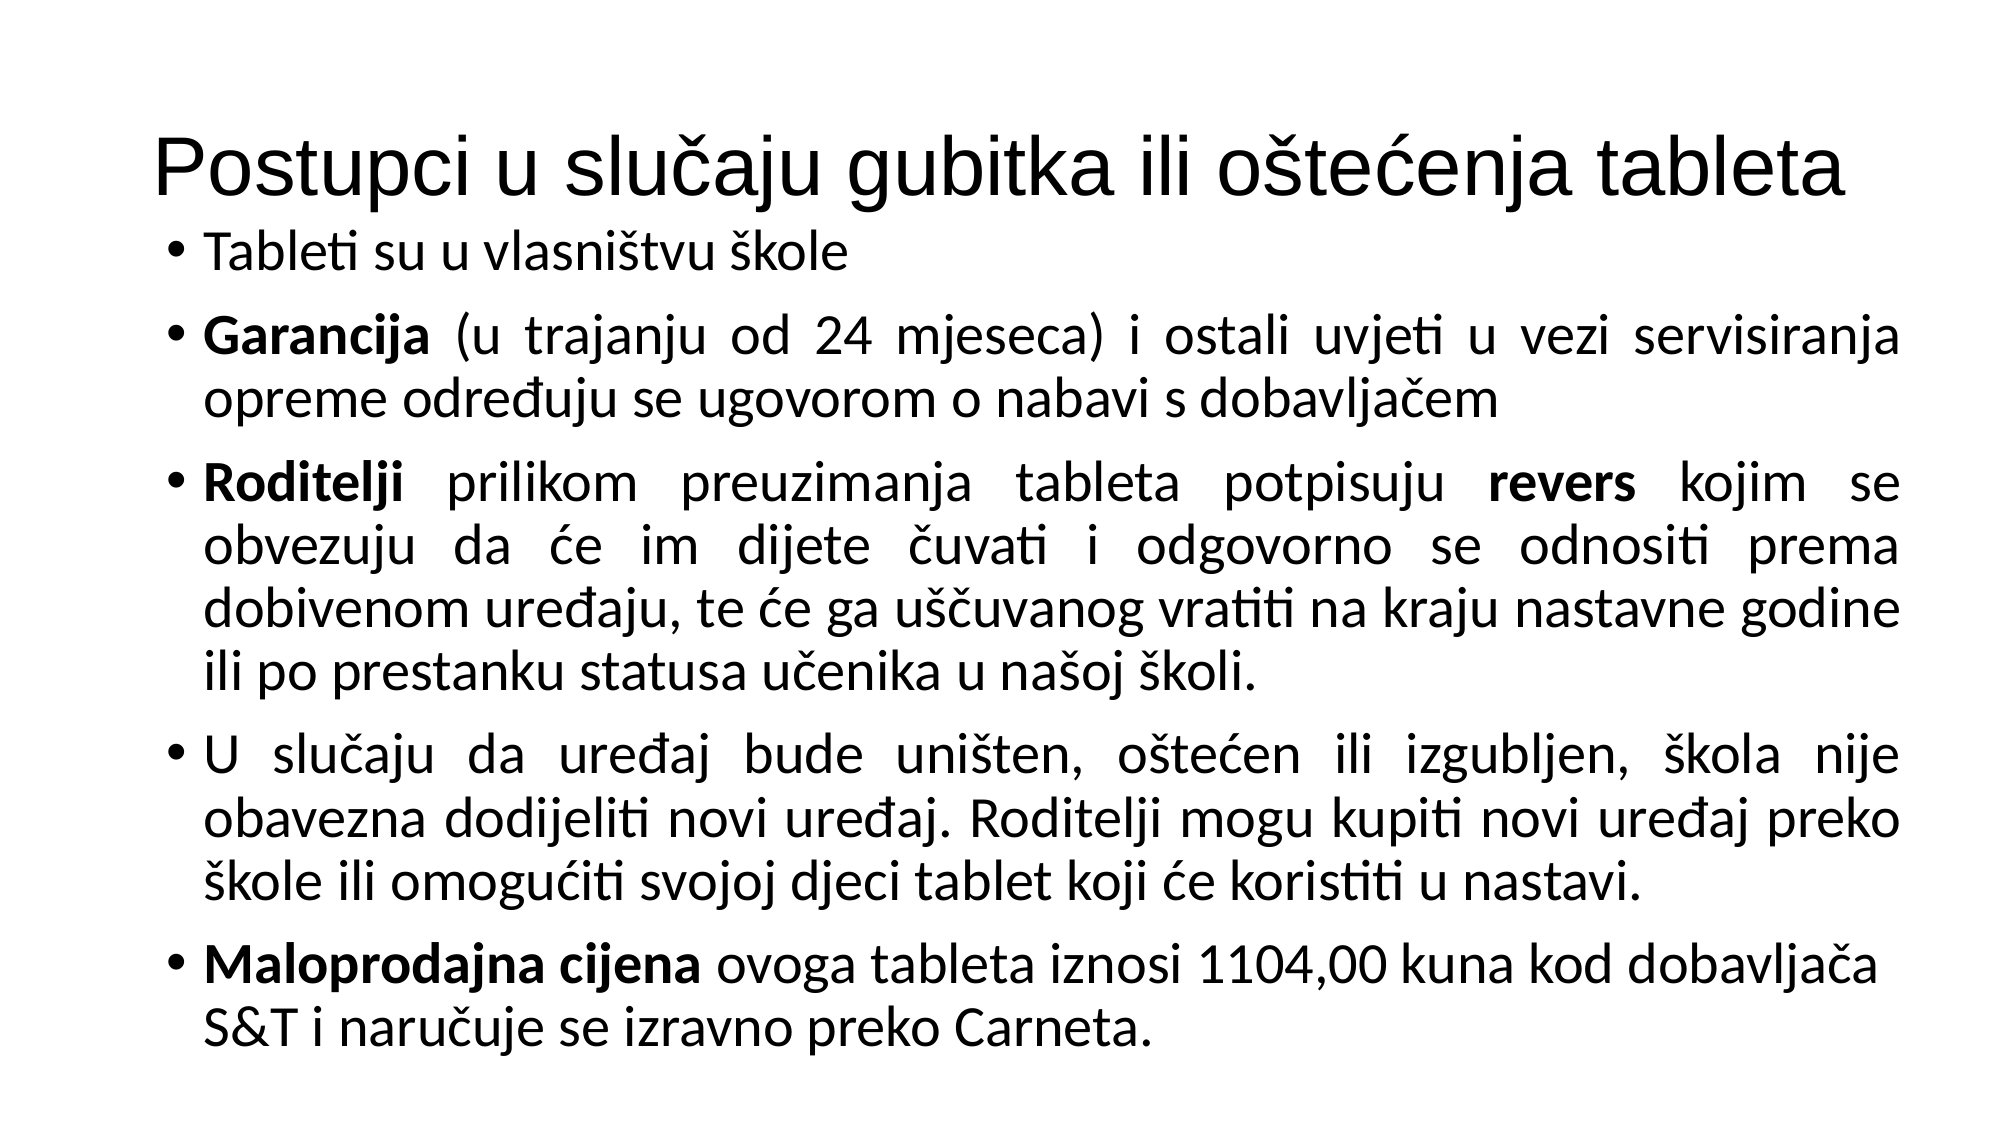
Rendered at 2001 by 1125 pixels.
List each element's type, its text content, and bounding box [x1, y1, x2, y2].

list Tableti su u vlasništvu škole Garancija (u trajanju od 24 mjeseca) i ostali uvjeti u vezi servisiranja opreme određuju se ugovorom o nabavi s dobavljačem Roditelji prilikom preuzimanja tableta potpisuju revers kojim se obvezuju da će im dijete čuvati i odgovorno se odnositi prema dobivenom uređaju, te će ga uščuvanog vratiti na kraju nastavne godine ili po prestanku statusa učenika u našoj školi. U slučaju da uređaj bude uništen, oštećen ili izgubljen, škola nije obavezna dodijeliti novi uređaj. Roditelji mogu kupiti novi uređaj preko škole ili omogućiti svojoj djeci tablet koji će koristiti u nastavi. Maloprodajna cijena ovoga tableta iznosi 1104,00 kuna kod dobavljača S&T i naručuje se izravno preko Carneta. [151, 213, 1917, 1073]
title Postupci u slučaju gubitka ili oštećenja tableta [137, 59, 1886, 278]
